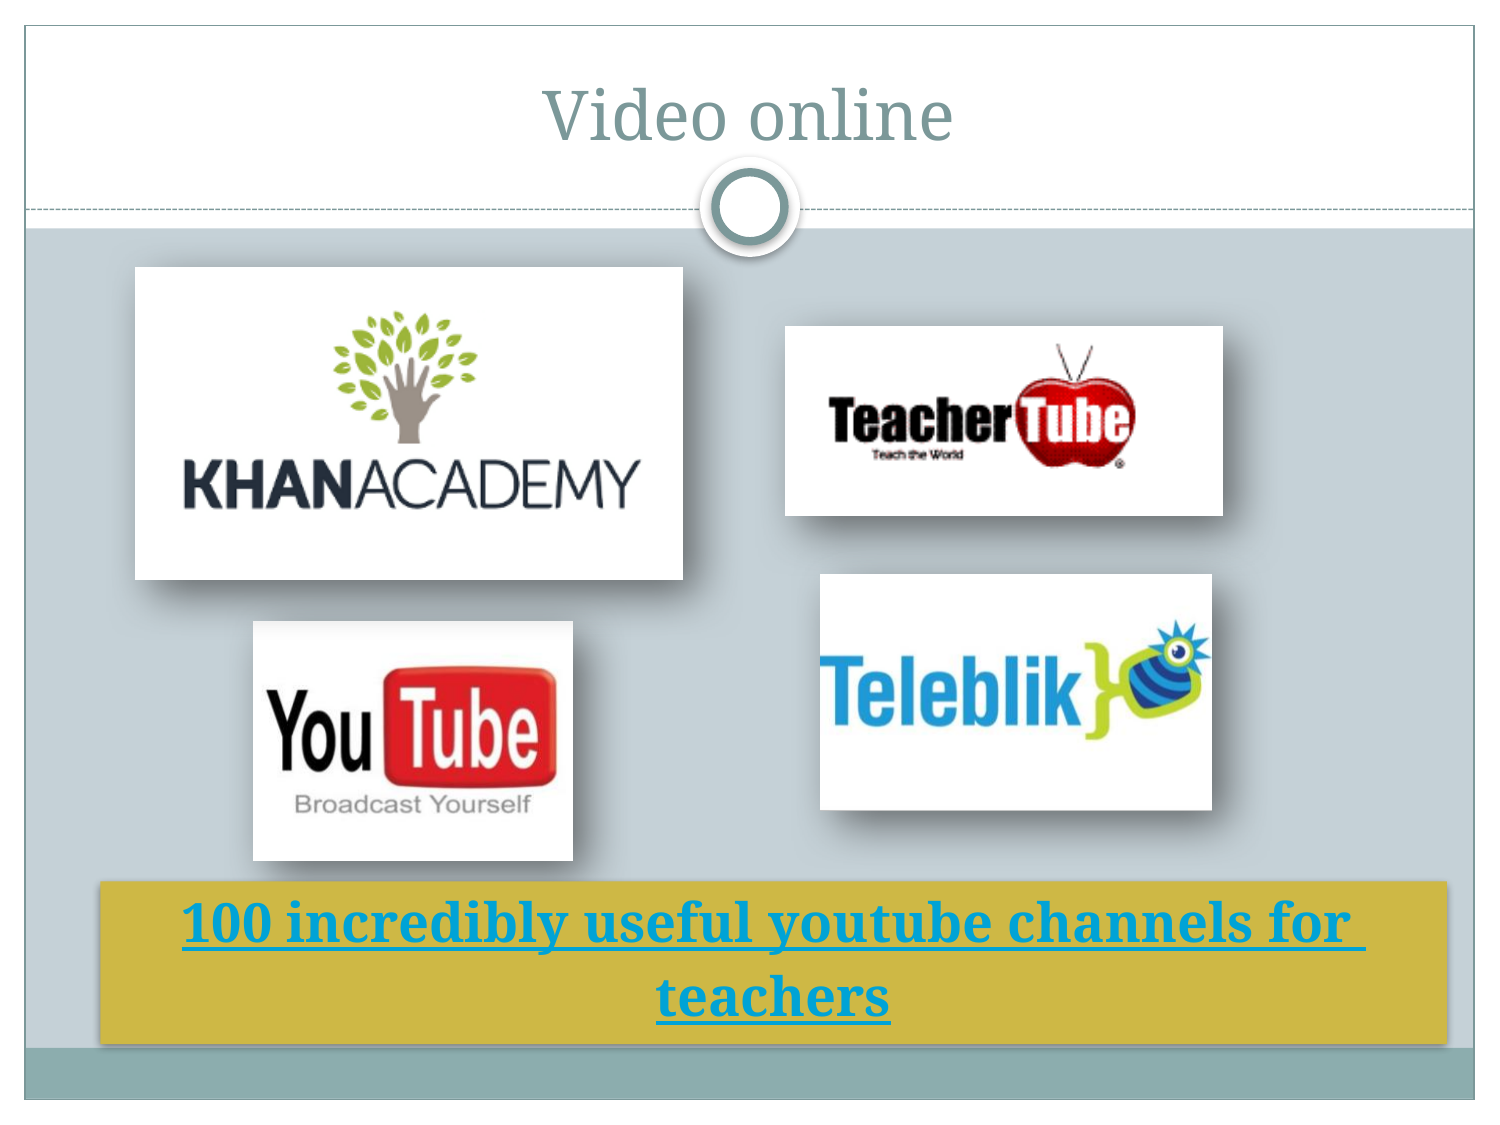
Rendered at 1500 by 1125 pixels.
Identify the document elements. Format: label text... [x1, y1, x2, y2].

picture [785, 325, 1223, 516]
picture [820, 573, 1212, 811]
text_box 100 incredibly useful youtube channels for teachers [100, 881, 1447, 1045]
picture [253, 621, 574, 861]
picture [135, 266, 683, 580]
title Video online [49, 37, 1450, 162]
